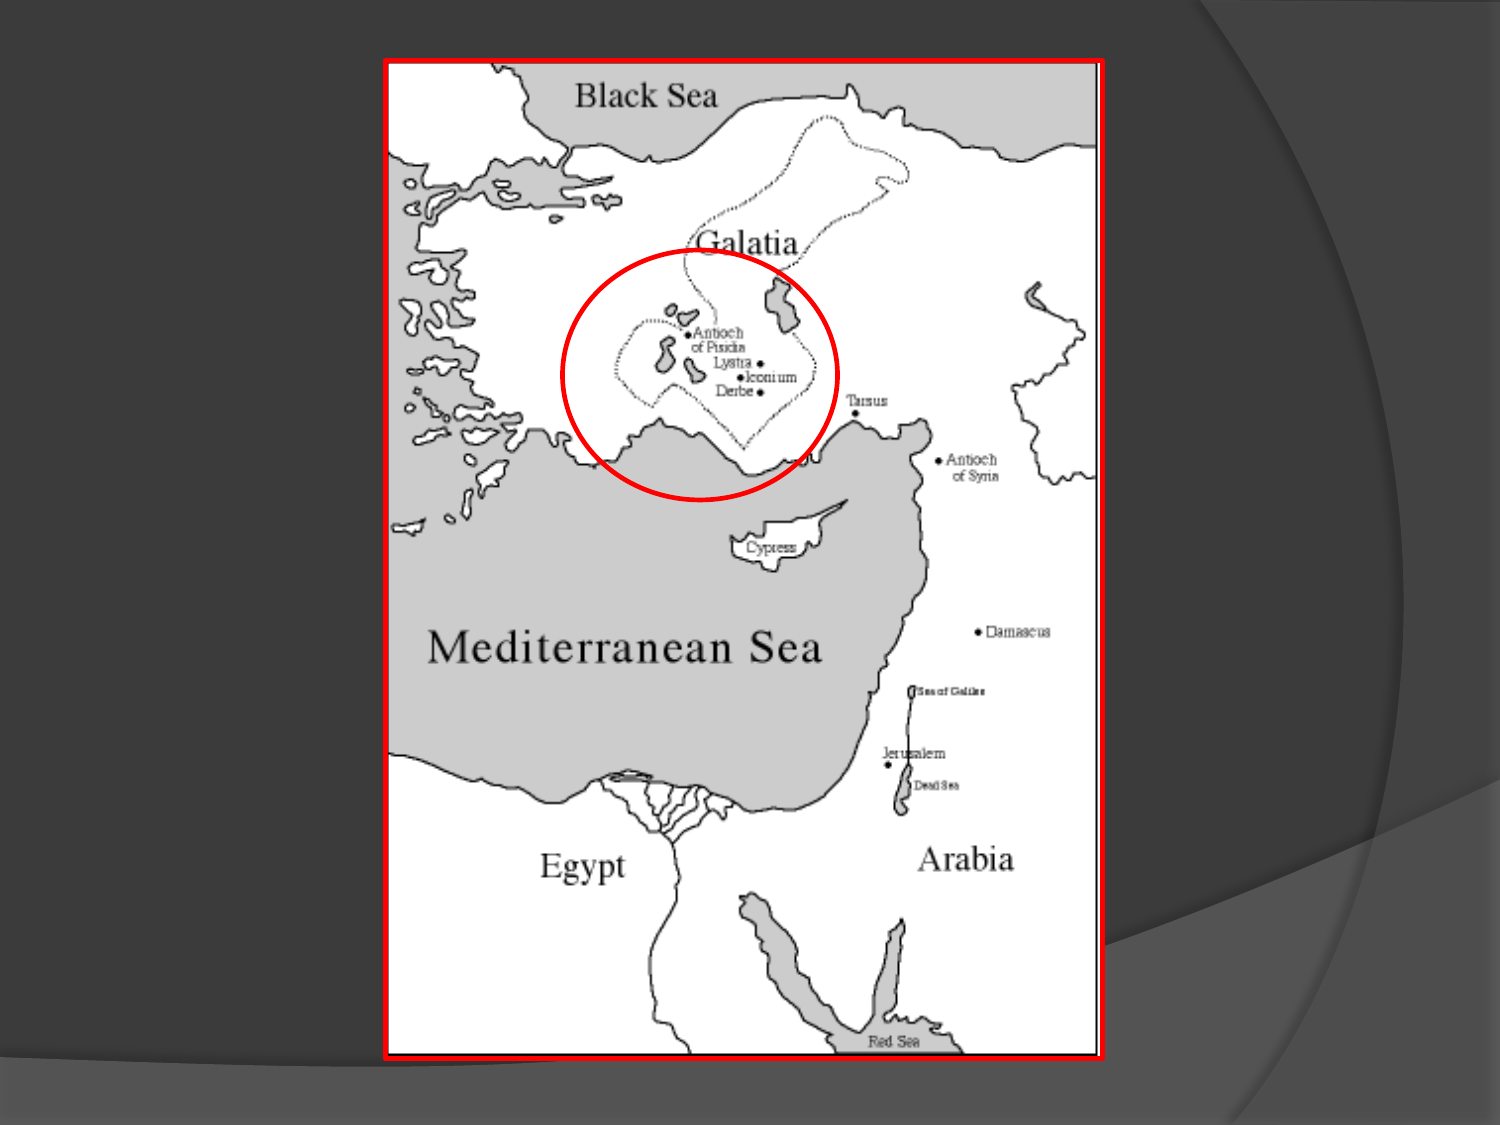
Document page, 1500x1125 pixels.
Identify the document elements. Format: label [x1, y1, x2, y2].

picture [387, 62, 1101, 1057]
